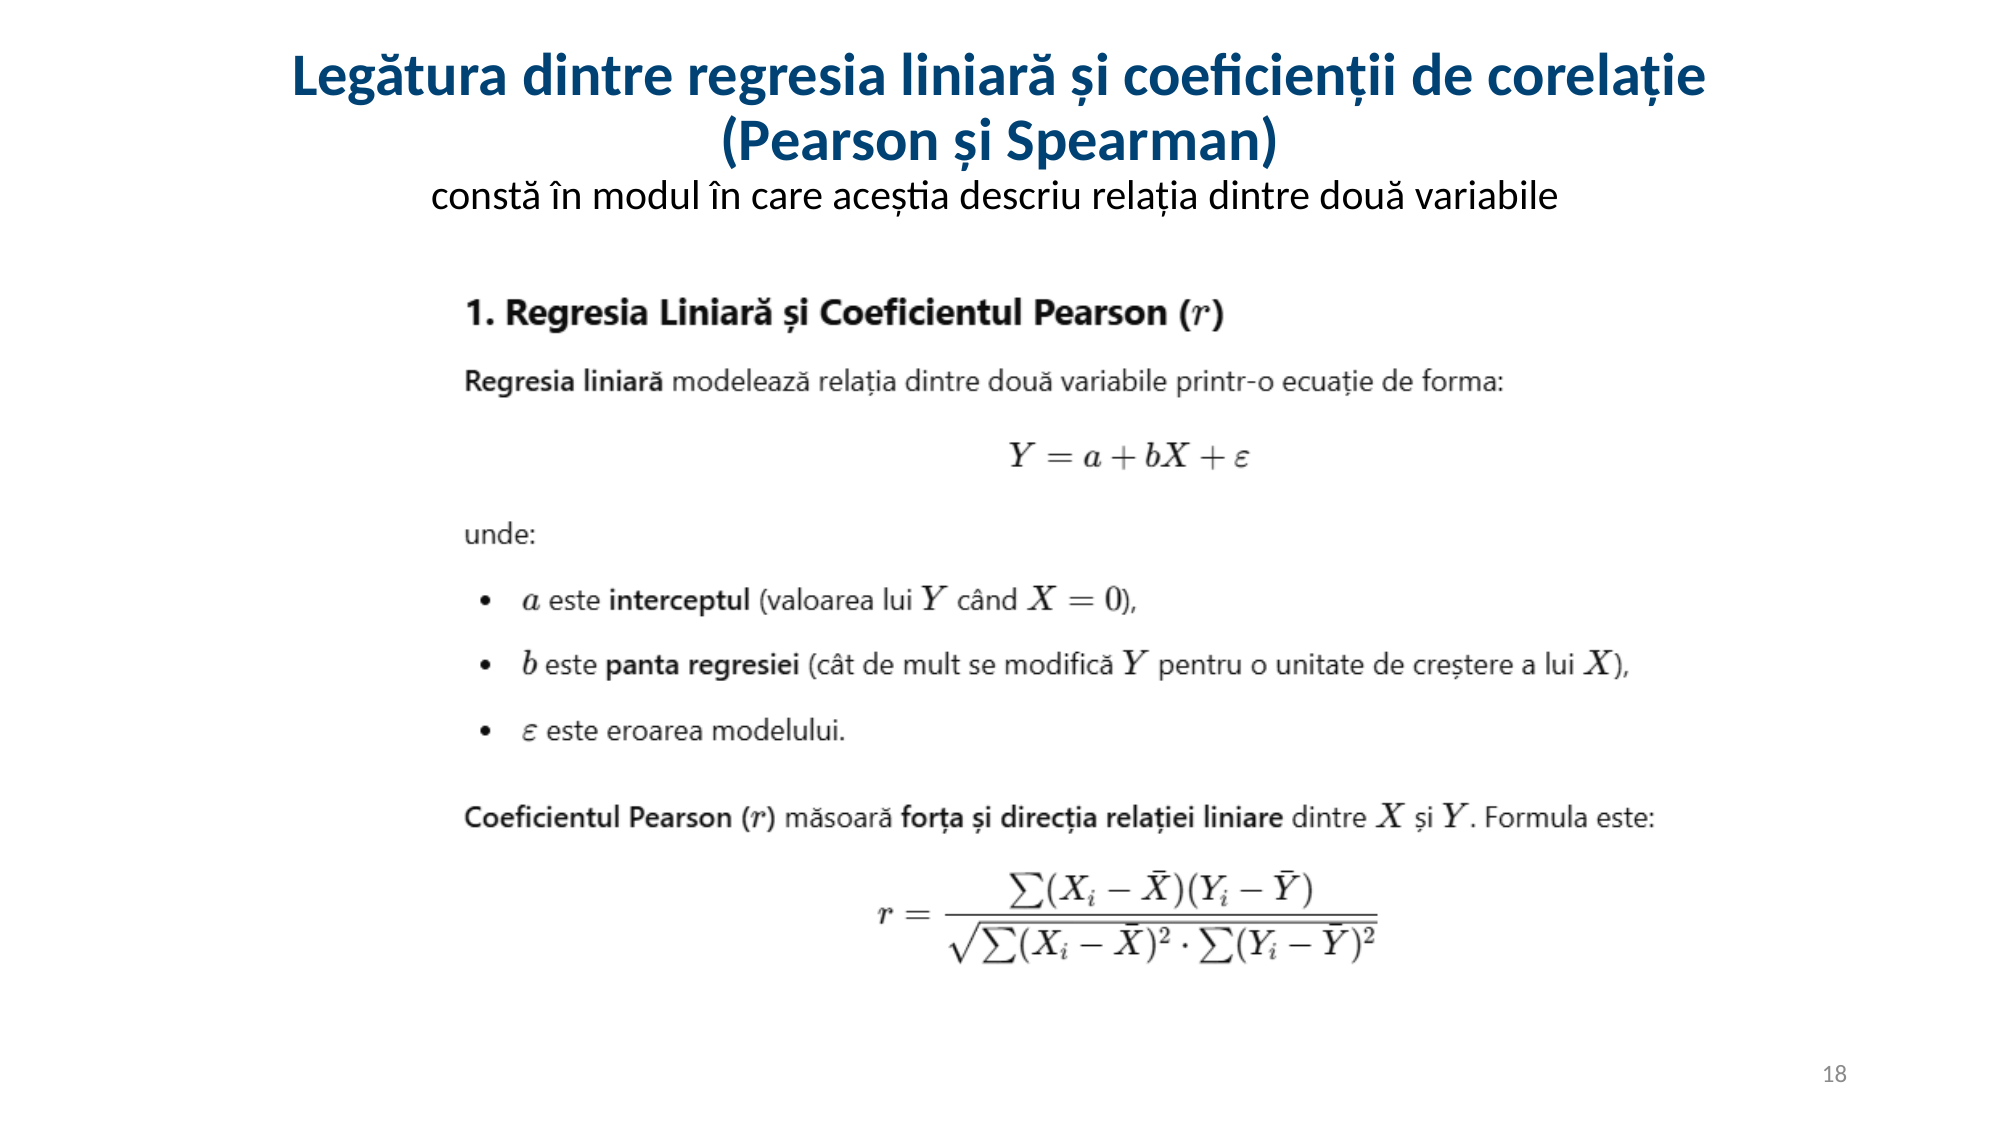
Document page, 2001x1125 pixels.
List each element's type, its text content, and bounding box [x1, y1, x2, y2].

slide_number 18 [1412, 1042, 1863, 1103]
picture [402, 248, 1672, 982]
title Legătura dintre regresia liniară și coeficienții de corelație (Pearson și Spearman) constă în modul în care aceștia descriu relația dintre două variabile [137, 22, 1863, 240]
